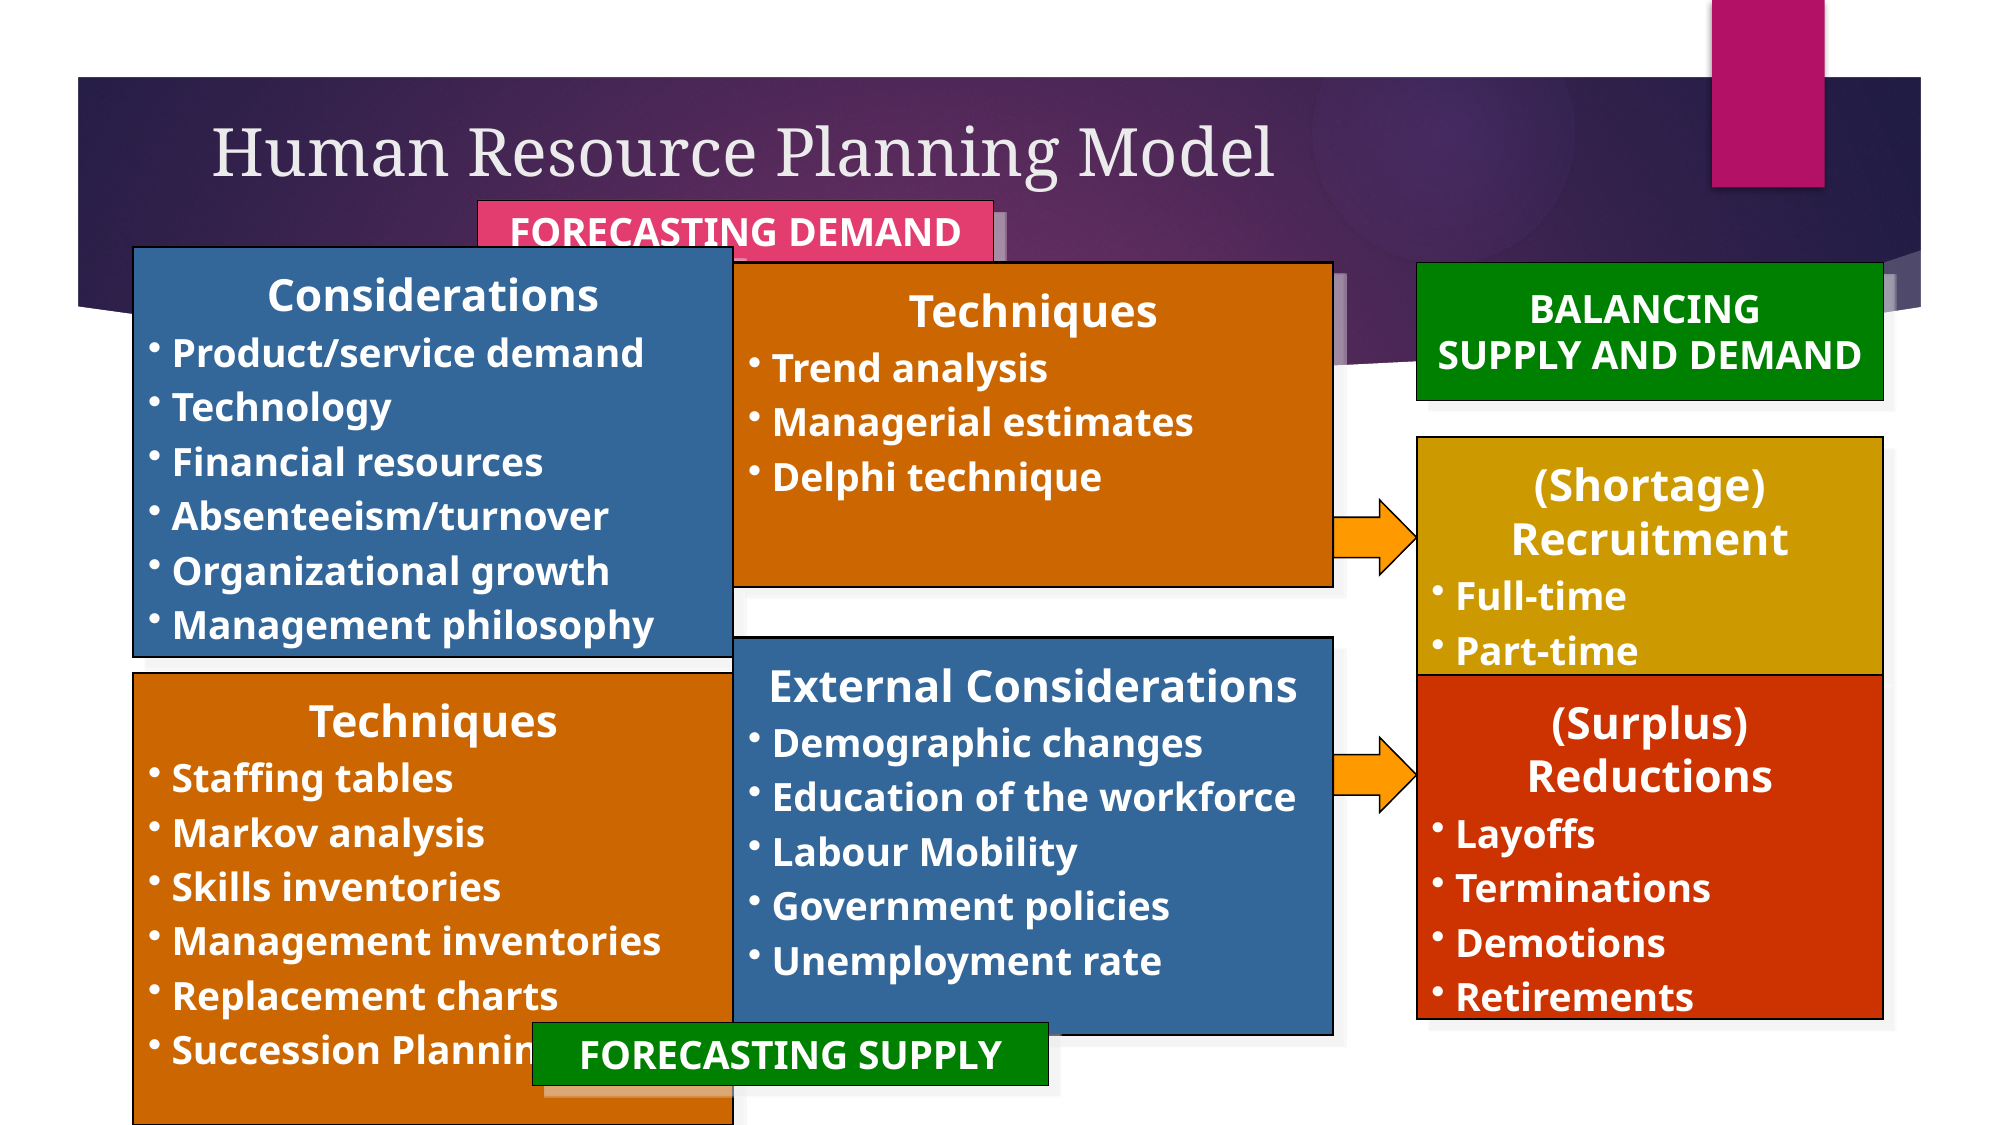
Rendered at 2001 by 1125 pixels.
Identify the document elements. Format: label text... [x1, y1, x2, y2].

title Human Resource Planning Model [196, 75, 1900, 225]
text_box FORECASTING SUPPLY [532, 1022, 1049, 1085]
text_box (Shortage) Recruitment Full-time Part-time Recalls [1416, 437, 1884, 675]
text_box Techniques Trend analysis Managerial estimates Delphi technique [733, 262, 1334, 588]
text_box [1333, 737, 1417, 813]
text_box Techniques Staffing tables Markov analysis Skills inventories Management inventories Replacement charts Succession Planning [133, 672, 734, 1125]
text_box [1333, 499, 1417, 575]
text_box Considerations Product/service demand Technology Financial resources Absenteeism/turnover Organizational growth Management philosophy [133, 247, 734, 657]
text_box BALANCING SUPPLY AND DEMAND [1416, 262, 1884, 400]
text_box (Surplus) Reductions Layoffs Terminations Demotions Retirements [1416, 675, 1884, 1020]
text_box FORECASTING DEMAND [477, 225, 994, 262]
text_box External Considerations Demographic changes Education of the workforce Labour Mobility Government policies Unemployment rate [733, 637, 1334, 1035]
